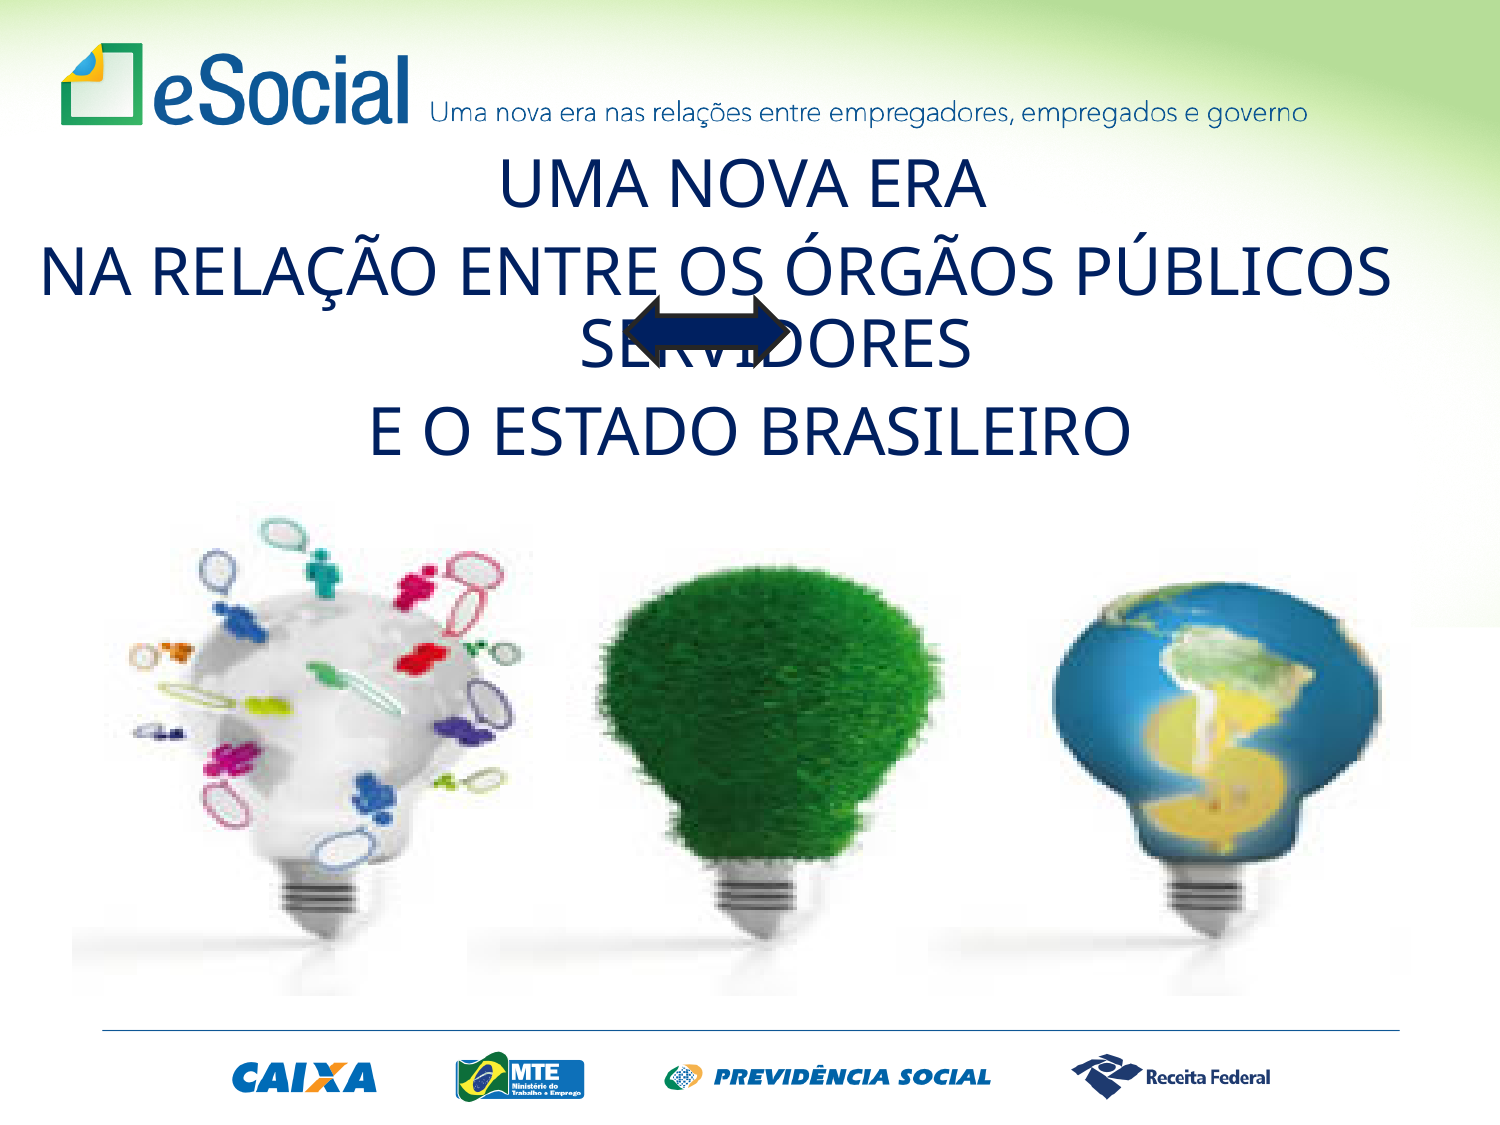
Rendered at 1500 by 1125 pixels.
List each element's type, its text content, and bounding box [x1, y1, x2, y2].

picture [0, 0, 1500, 1125]
text_box [624, 297, 789, 366]
list UMA NOVA ERA NA RELAÇÃO ENTRE OS ÓRGÃOS PÚBLICOS SERVIDORES E O ESTADO BRASILEIRO [20, 142, 1482, 577]
